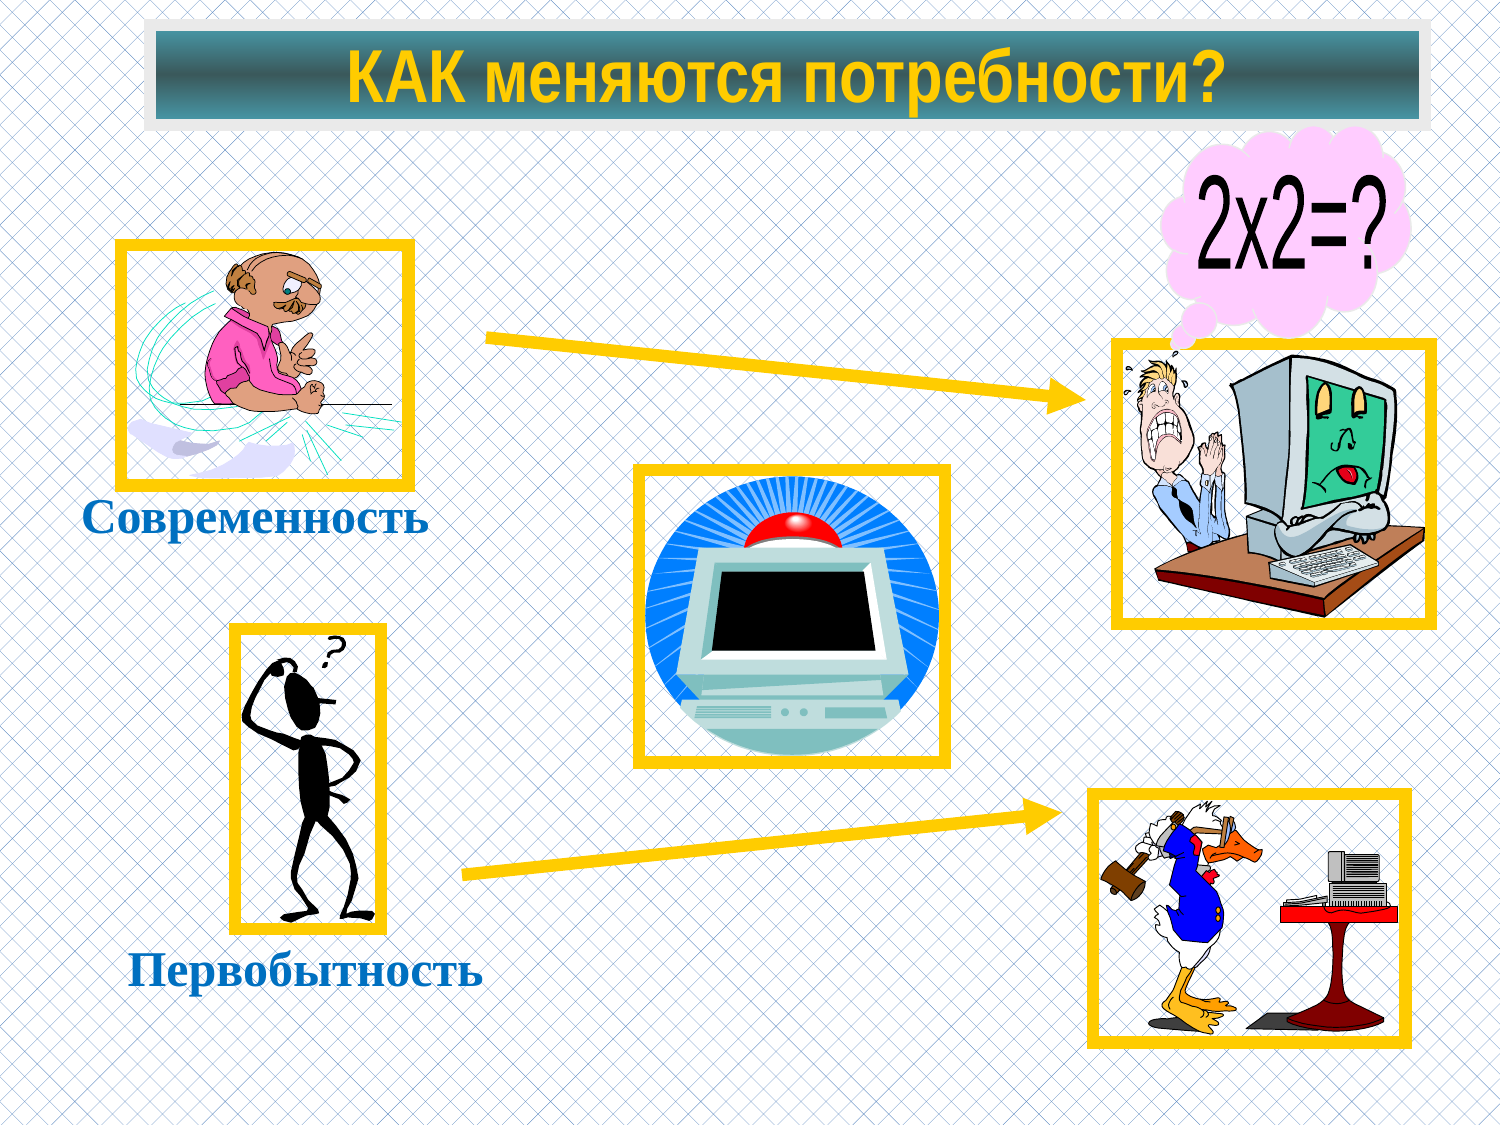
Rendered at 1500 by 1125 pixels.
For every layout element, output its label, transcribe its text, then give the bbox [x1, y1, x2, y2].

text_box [112, 635, 500, 1005]
text_box КАК меняются потребности? [149, 24, 1425, 125]
picture [644, 476, 940, 757]
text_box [64, 251, 459, 552]
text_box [485, 124, 1426, 618]
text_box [461, 799, 1400, 1037]
